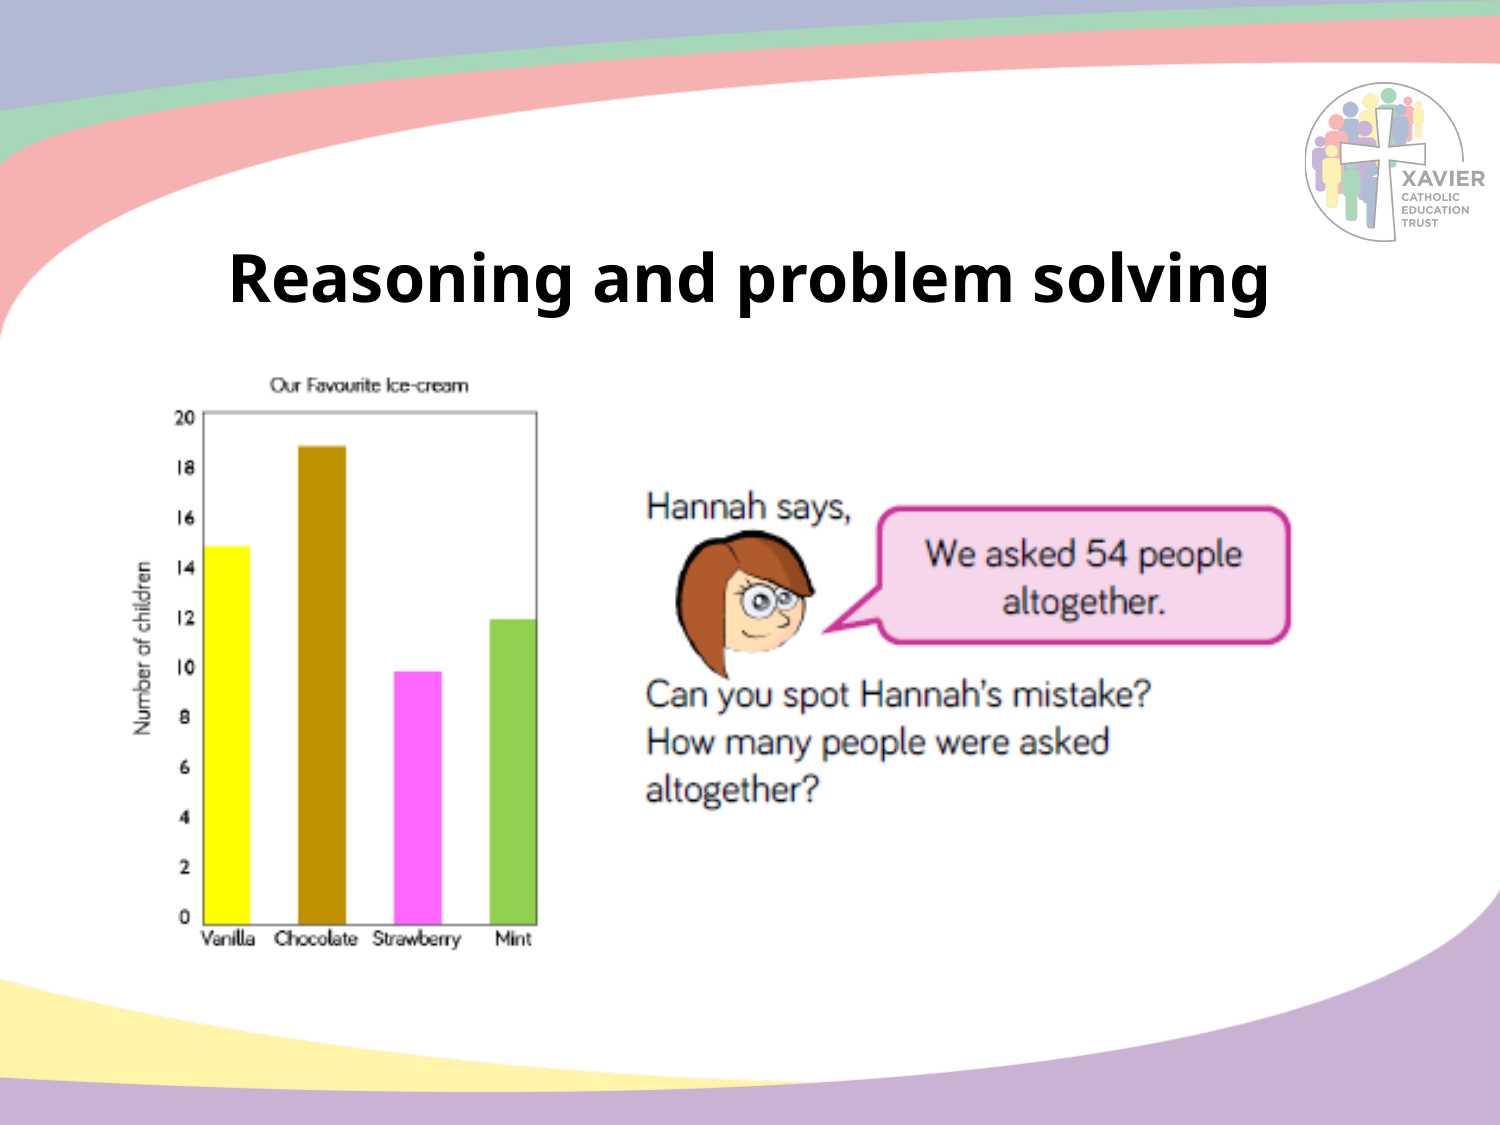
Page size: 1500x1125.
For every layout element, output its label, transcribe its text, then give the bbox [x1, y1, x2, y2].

picture [31, 363, 634, 968]
picture [636, 467, 1308, 819]
title Reasoning and problem solving [112, 184, 1388, 325]
